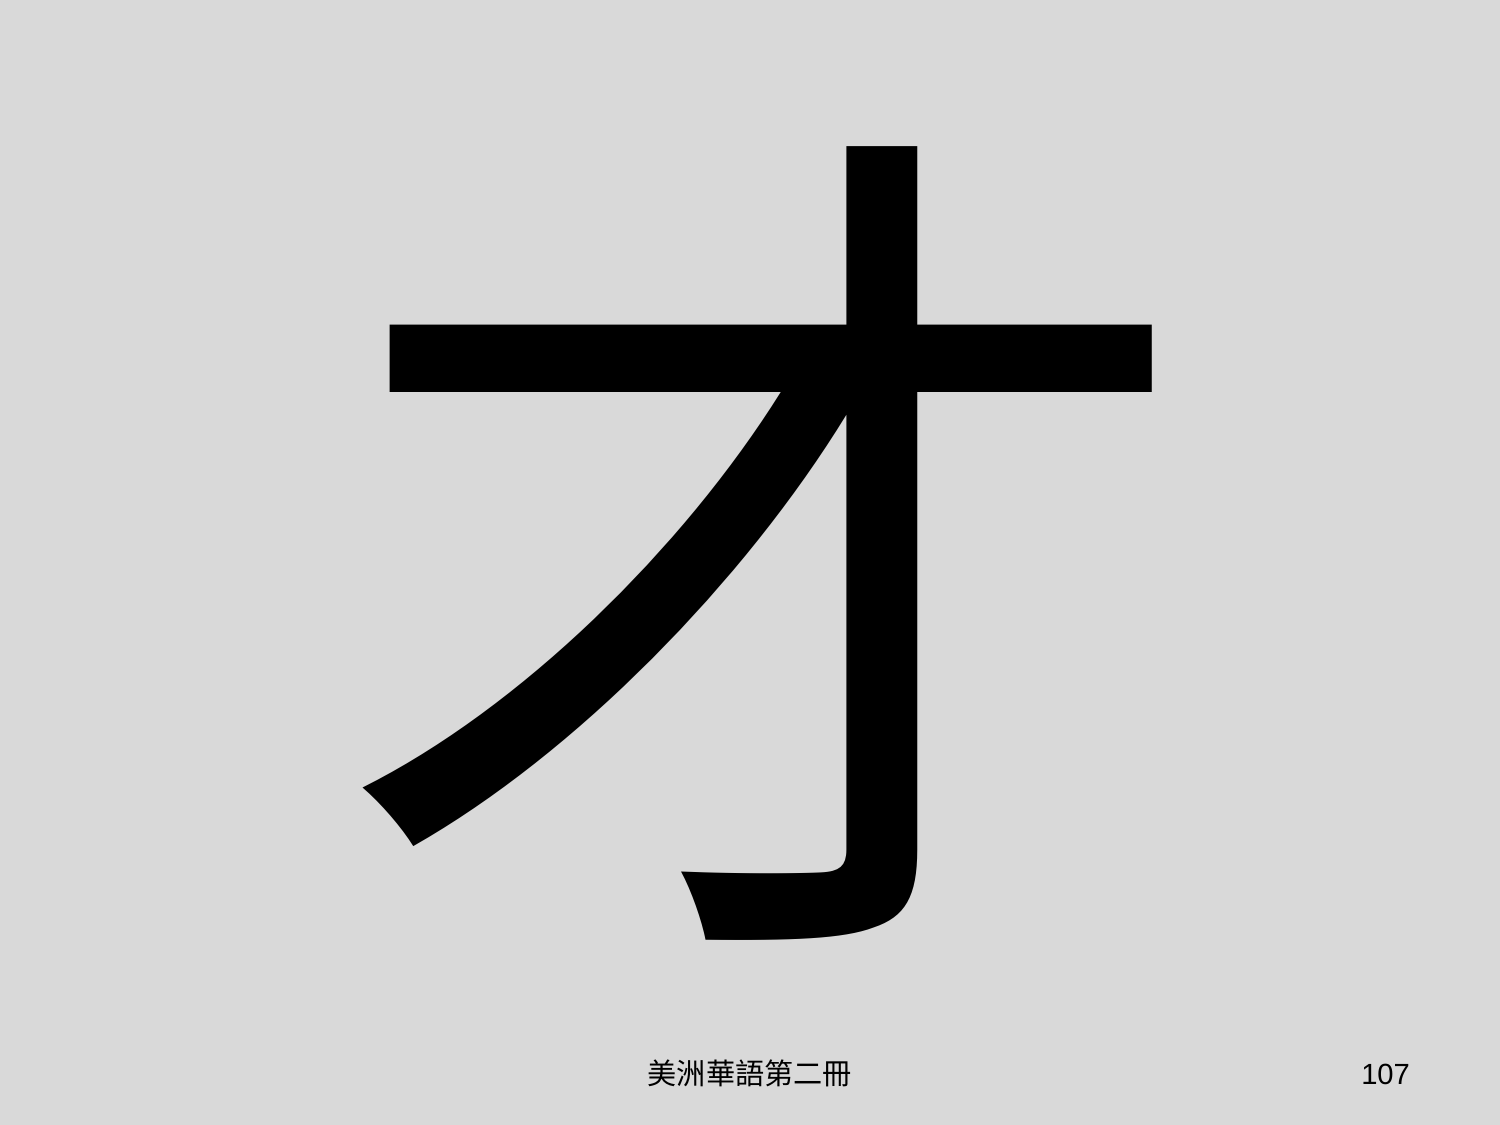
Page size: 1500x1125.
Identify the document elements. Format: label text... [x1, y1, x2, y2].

slide_number 107 [1074, 1042, 1425, 1103]
footer 美洲華語第二冊 [512, 1065, 988, 1103]
text_box 才 [124, 0, 1413, 1065]
